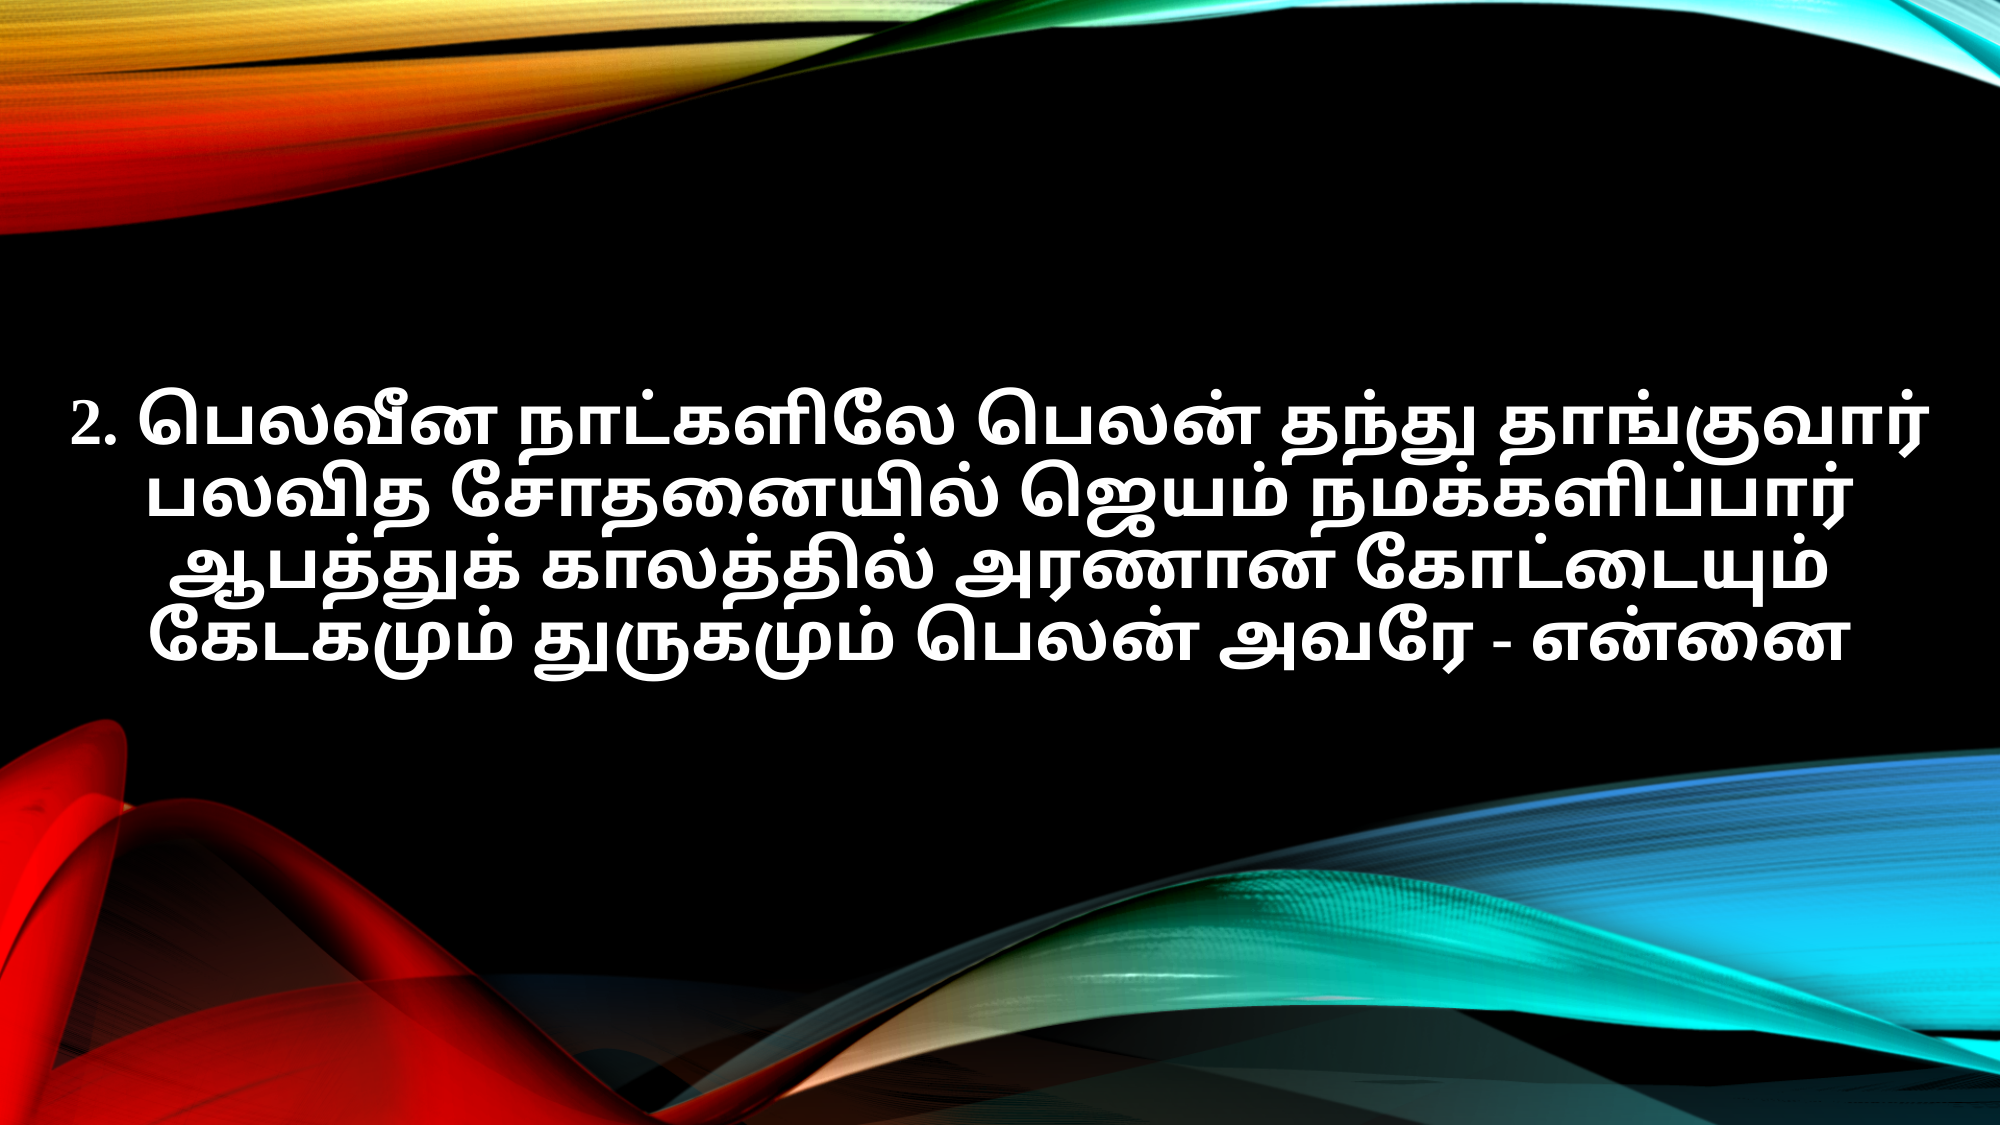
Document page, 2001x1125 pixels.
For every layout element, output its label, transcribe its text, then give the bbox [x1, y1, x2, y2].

subtitle 2. பெலவீன நாட்களிலே பெலன் தந்து தாங்குவார் பலவித சோதனையில் ஜெயம் நமக்களிப்பார் ஆபத்துக் காலத்தில் அரணான கோட்டையும் கேடகமும் துருகமும் பெலன் அவரே - என்னை [0, 0, 2000, 1125]
